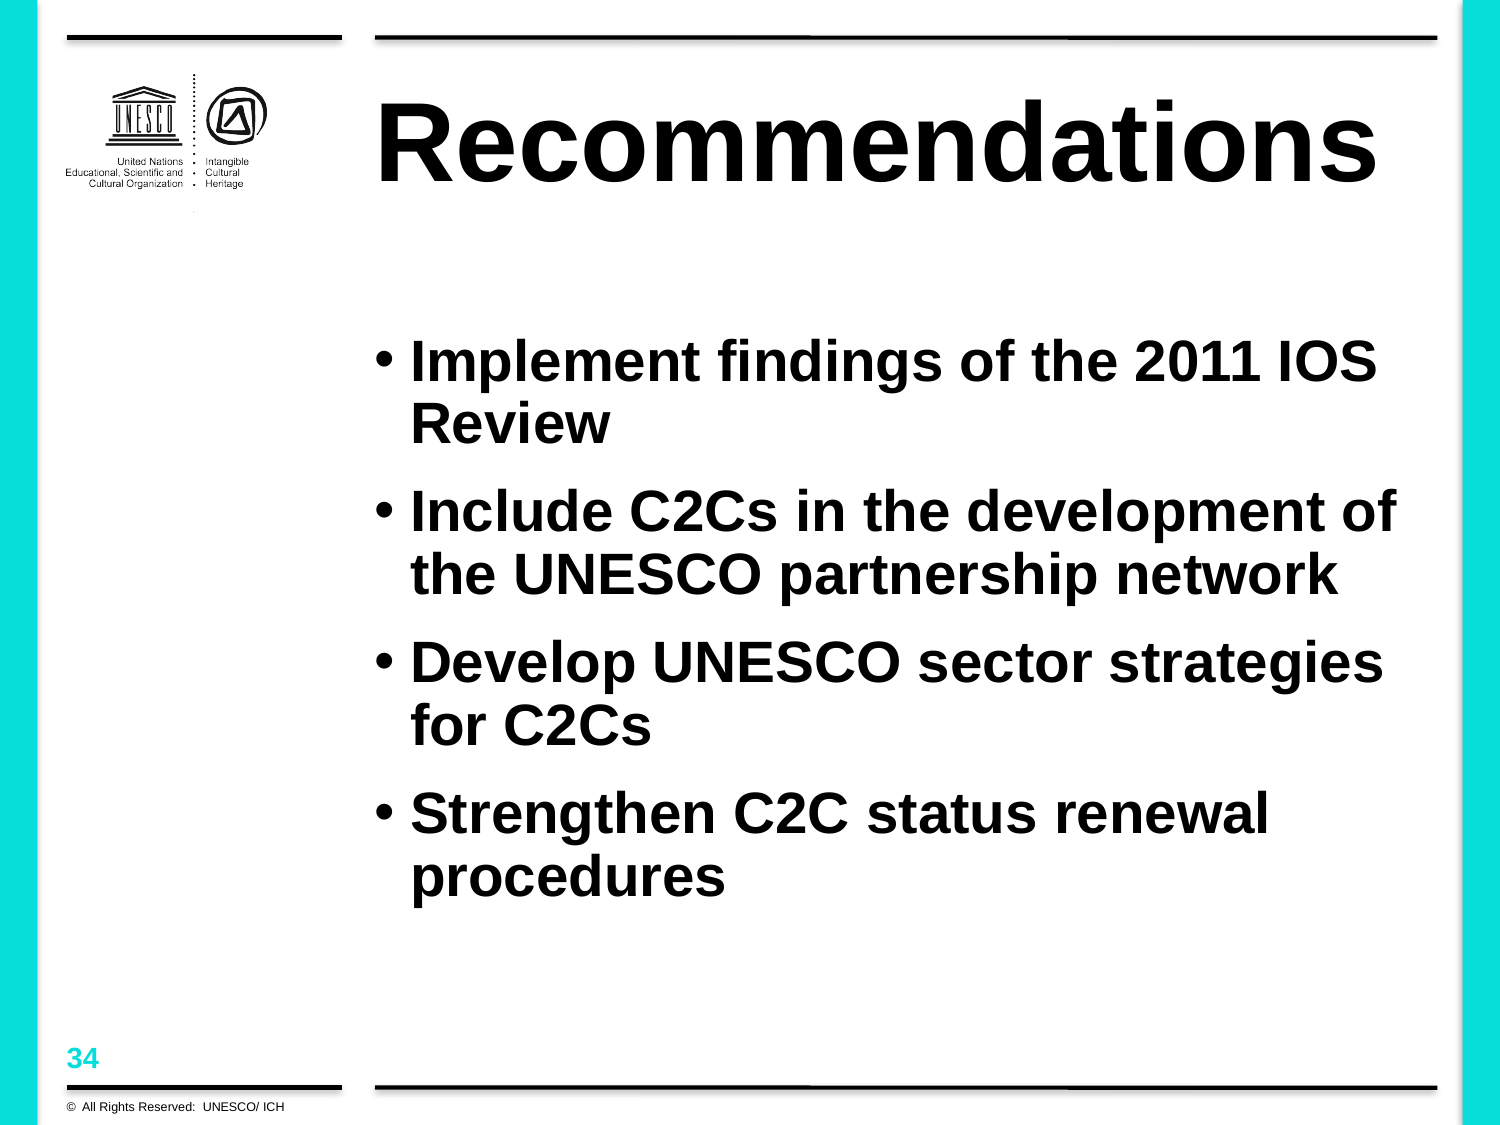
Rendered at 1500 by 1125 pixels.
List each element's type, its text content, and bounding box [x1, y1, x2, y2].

list Implement findings of the 2011 IOS Review Include C2Cs in the development of the UNESCO partnership network Develop UNESCO sector strategies for C2Cs Strengthen C2C status renewal procedures [374, 330, 1438, 916]
title Recommendations [374, 68, 1438, 205]
picture [66, 74, 267, 213]
